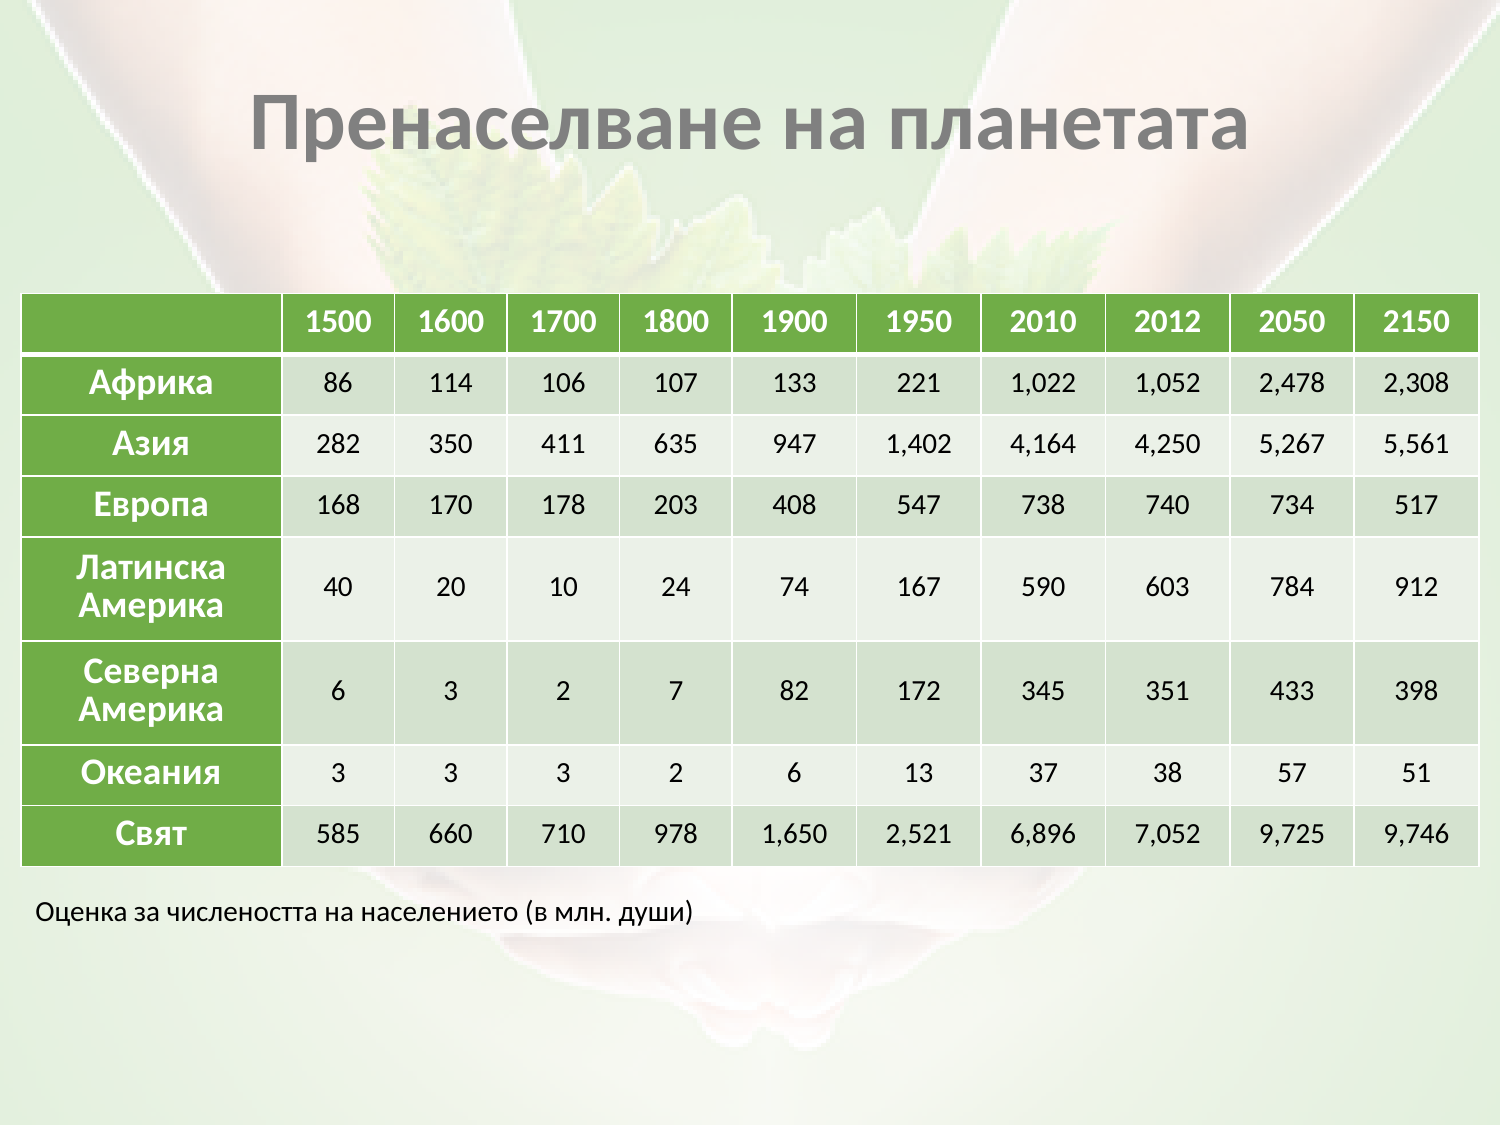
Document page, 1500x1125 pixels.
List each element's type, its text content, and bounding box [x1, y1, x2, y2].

table_cell 4,250 [1106, 416, 1229, 475]
table_cell 603 [1106, 538, 1229, 640]
table_cell Азия [22, 416, 281, 475]
table_cell 3 [395, 746, 506, 805]
table_cell 74 [733, 538, 856, 640]
table_cell 1,052 [1106, 357, 1229, 414]
table_cell 40 [283, 538, 394, 640]
table_cell 20 [395, 538, 506, 640]
table_cell 167 [857, 538, 980, 640]
table_cell 37 [982, 746, 1105, 805]
table_cell 82 [733, 642, 856, 744]
table_header 1800 [620, 294, 731, 352]
table_cell 947 [733, 416, 856, 475]
table_header 1700 [508, 294, 619, 352]
table_cell 350 [395, 416, 506, 475]
table_cell 38 [1106, 746, 1229, 805]
table_cell Свят [22, 806, 281, 866]
table_cell 1,402 [857, 416, 980, 475]
table_cell 784 [1231, 538, 1353, 640]
table_cell 114 [395, 357, 506, 414]
table_cell 411 [508, 416, 619, 475]
table_cell Африка [22, 357, 281, 414]
table_cell 3 [508, 746, 619, 805]
table_cell 221 [857, 357, 980, 414]
table_cell 978 [620, 806, 731, 866]
table_cell 133 [733, 357, 856, 414]
table_cell 24 [620, 538, 731, 640]
table_header 2050 [1231, 294, 1353, 352]
table_cell 9,746 [1355, 806, 1478, 866]
table_cell 408 [733, 477, 856, 536]
table_cell 106 [508, 357, 619, 414]
table_header 1500 [283, 294, 394, 352]
table_cell 1,650 [733, 806, 856, 866]
table_cell 738 [982, 477, 1105, 536]
table_cell 7 [620, 642, 731, 744]
table_cell 107 [620, 357, 731, 414]
table_cell 57 [1231, 746, 1353, 805]
table_cell 585 [283, 806, 394, 866]
table_cell 345 [982, 642, 1105, 744]
text_box Пренаселване на планетата [218, 58, 1282, 146]
table_cell 7,052 [1106, 806, 1229, 866]
table_cell 2,521 [857, 806, 980, 866]
table_cell 4,164 [982, 416, 1105, 475]
table_header 1950 [857, 294, 980, 352]
table_cell 3 [283, 746, 394, 805]
table_cell Северна Америка [22, 642, 281, 744]
table_cell 2,478 [1231, 357, 1353, 414]
table_cell 351 [1106, 642, 1229, 744]
table_header 1900 [733, 294, 856, 352]
table_cell 740 [1106, 477, 1229, 536]
table_cell 2,308 [1355, 357, 1478, 414]
table_cell 6 [283, 642, 394, 744]
table_cell Европа [22, 477, 281, 536]
table_cell 635 [620, 416, 731, 475]
table_cell 2 [508, 642, 619, 744]
table_cell 3 [395, 642, 506, 744]
table_header 2010 [982, 294, 1105, 352]
table_cell 2 [620, 746, 731, 805]
table_cell 6,896 [982, 806, 1105, 866]
table_cell Океания [22, 746, 281, 805]
table_cell 547 [857, 477, 980, 536]
table_cell 86 [283, 357, 394, 414]
table_cell Латинска Америка [22, 538, 281, 640]
table_cell 9,725 [1231, 806, 1353, 866]
text_box Оценка за числеността на населението (в млн. души) [20, 884, 1193, 935]
table_cell 13 [857, 746, 980, 805]
table_cell 5,561 [1355, 416, 1478, 475]
table_header 2012 [1106, 294, 1229, 352]
table_cell 734 [1231, 477, 1353, 536]
table_cell 10 [508, 538, 619, 640]
table_header 2150 [1355, 294, 1478, 352]
table_cell 203 [620, 477, 731, 536]
table_cell 6 [733, 746, 856, 805]
table_cell 710 [508, 806, 619, 866]
table_cell 168 [283, 477, 394, 536]
table_cell 51 [1355, 746, 1478, 805]
table_cell 170 [395, 477, 506, 536]
table_cell 178 [508, 477, 619, 536]
table_cell 5,267 [1231, 416, 1353, 475]
picture [0, 0, 1500, 1125]
table_header [22, 294, 281, 352]
table_header 1600 [395, 294, 506, 352]
table_cell 590 [982, 538, 1105, 640]
table_cell 517 [1355, 477, 1478, 536]
table_cell 172 [857, 642, 980, 744]
table_cell 282 [283, 416, 394, 475]
table_cell 1,022 [982, 357, 1105, 414]
table_cell 398 [1355, 642, 1478, 744]
table_cell 912 [1355, 538, 1478, 640]
table_cell 660 [395, 806, 506, 866]
table_cell 433 [1231, 642, 1353, 744]
